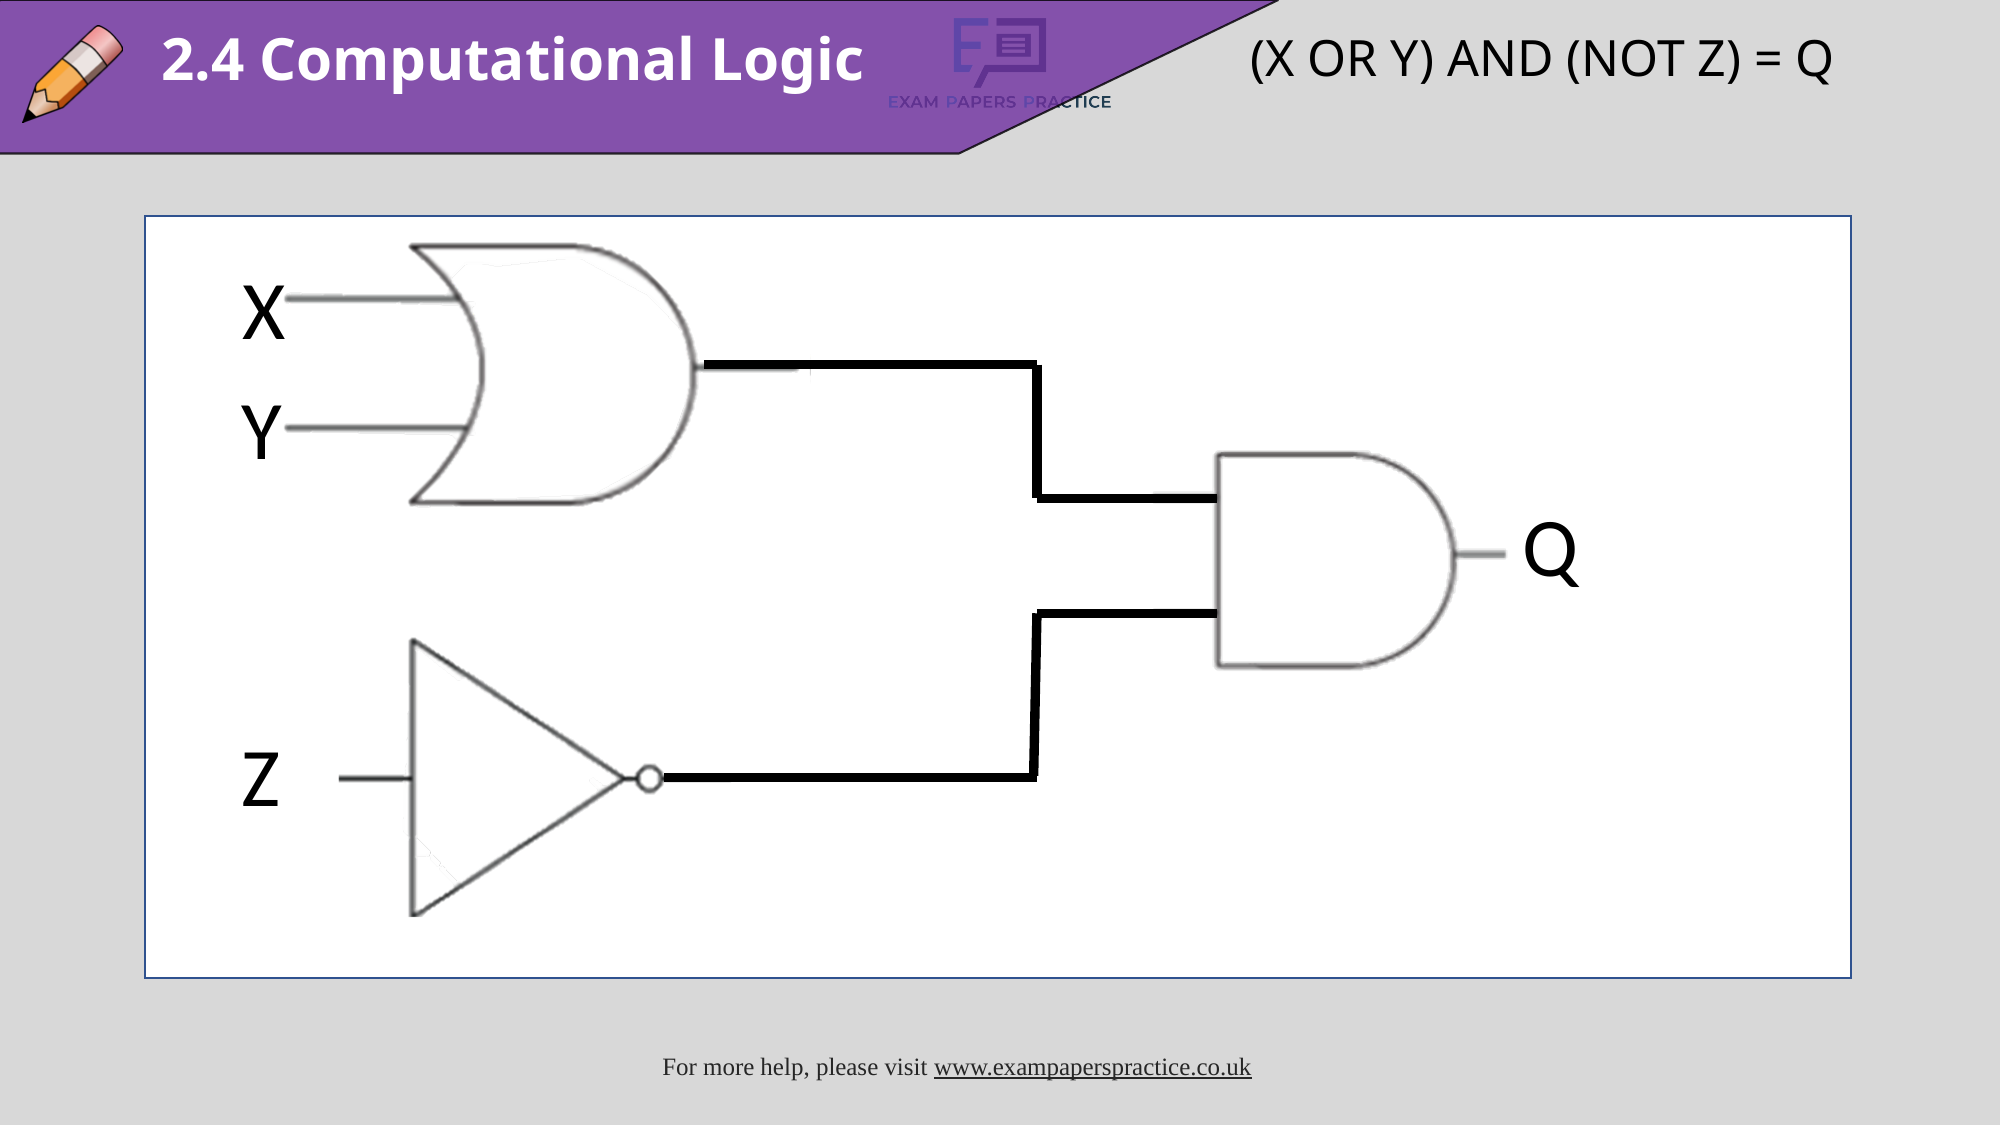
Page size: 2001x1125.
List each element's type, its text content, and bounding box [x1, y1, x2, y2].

picture [22, 25, 123, 123]
list 2.4 Computational Logic [146, 22, 960, 134]
text_box (X OR Y) AND (NOT Z) = Q [1235, 18, 1974, 94]
picture [144, 193, 1852, 979]
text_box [1033, 613, 1037, 776]
